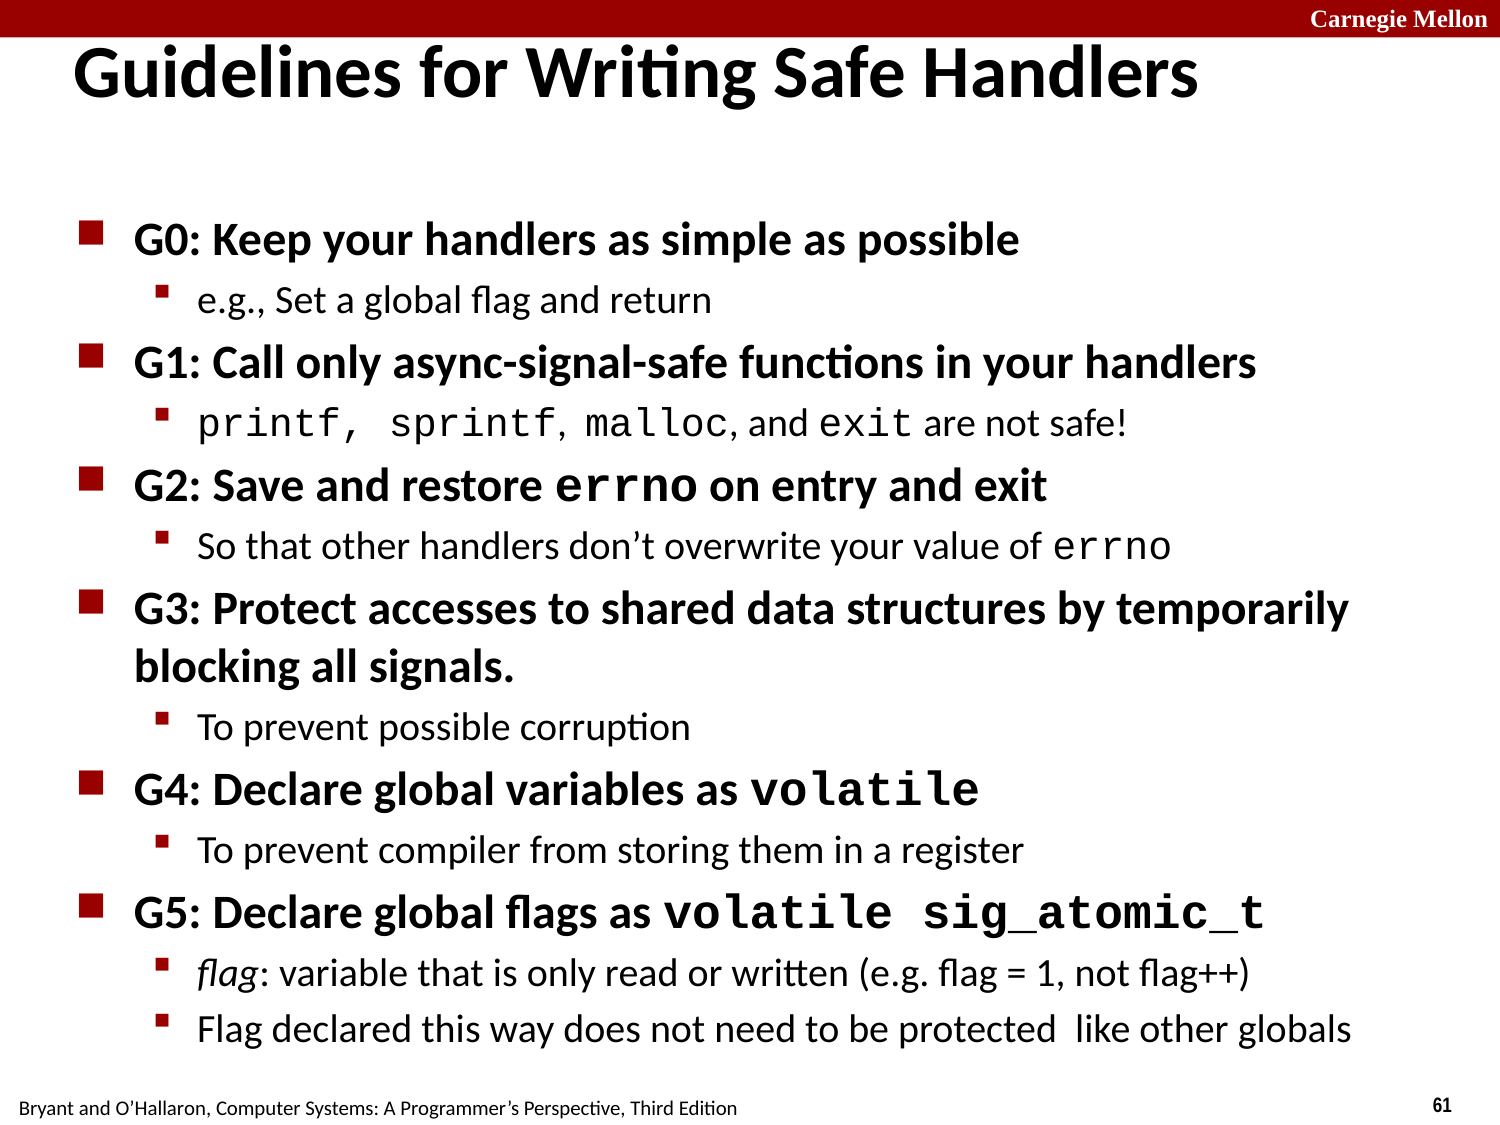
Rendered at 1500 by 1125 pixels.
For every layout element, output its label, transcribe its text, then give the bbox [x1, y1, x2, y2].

list G0: Keep your handlers as simple as possible e.g., Set a global flag and return G1: Call only async-signal-safe functions in your handlers printf, sprintf, malloc, and exit are not safe! G2: Save and restore errno on entry and exit So that other handlers don’t overwrite your value of errno G3: Protect accesses to shared data structures by temporarily blocking all signals. To prevent possible corruption G4: Declare global variables as volatile To prevent compiler from storing them in a register G5: Declare global flags as volatile sig_atomic_t flag: variable that is only read or written (e.g. flag = 1, not flag++) Flag declared this way does not need to be protected like other globals [64, 199, 1451, 1065]
title Guidelines for Writing Safe Handlers [58, 49, 1305, 176]
